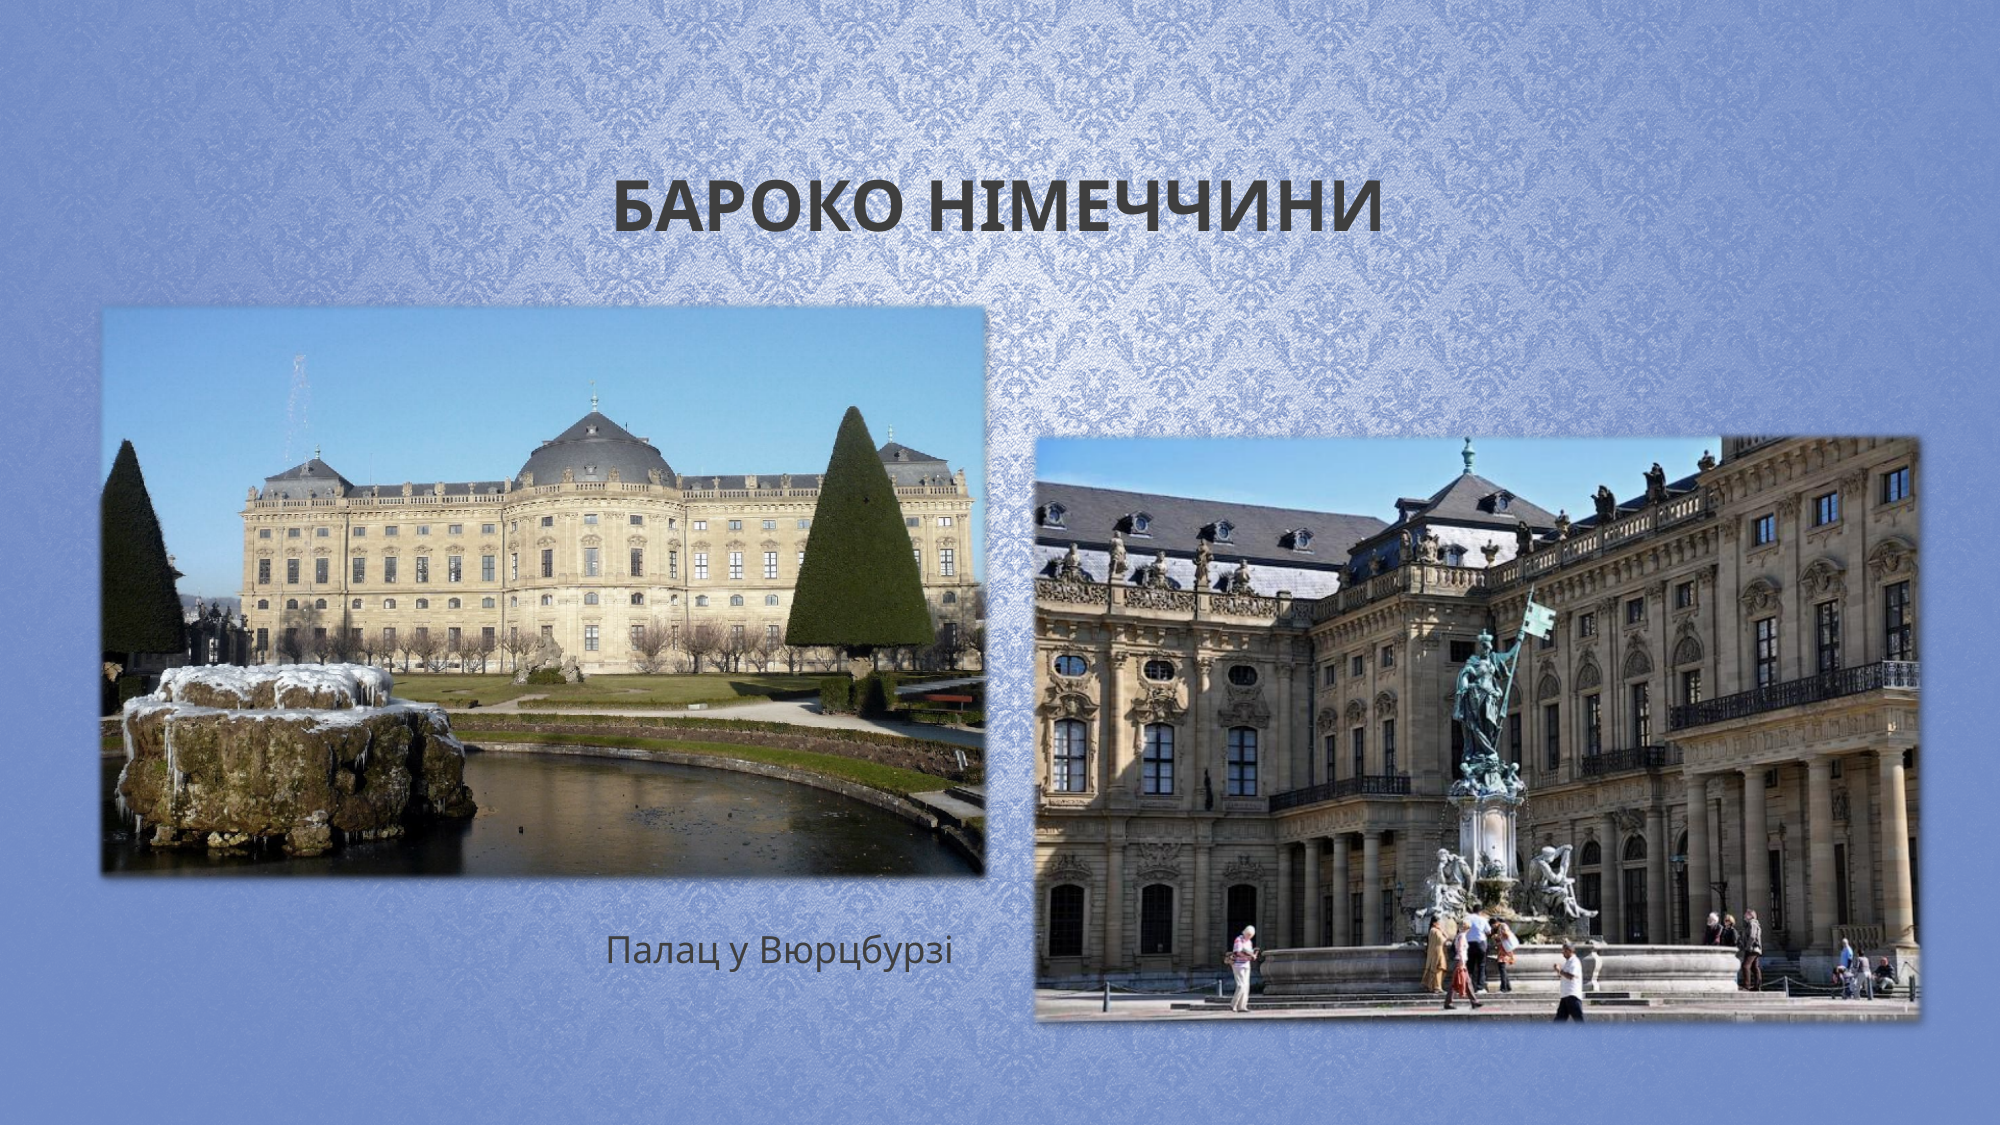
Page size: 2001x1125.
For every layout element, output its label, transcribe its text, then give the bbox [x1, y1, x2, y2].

text_box Палац у Вюрцбурзі [590, 918, 1023, 978]
picture [1030, 431, 1925, 1027]
title Бароко Німеччини [149, 99, 1849, 318]
picture [96, 300, 990, 883]
